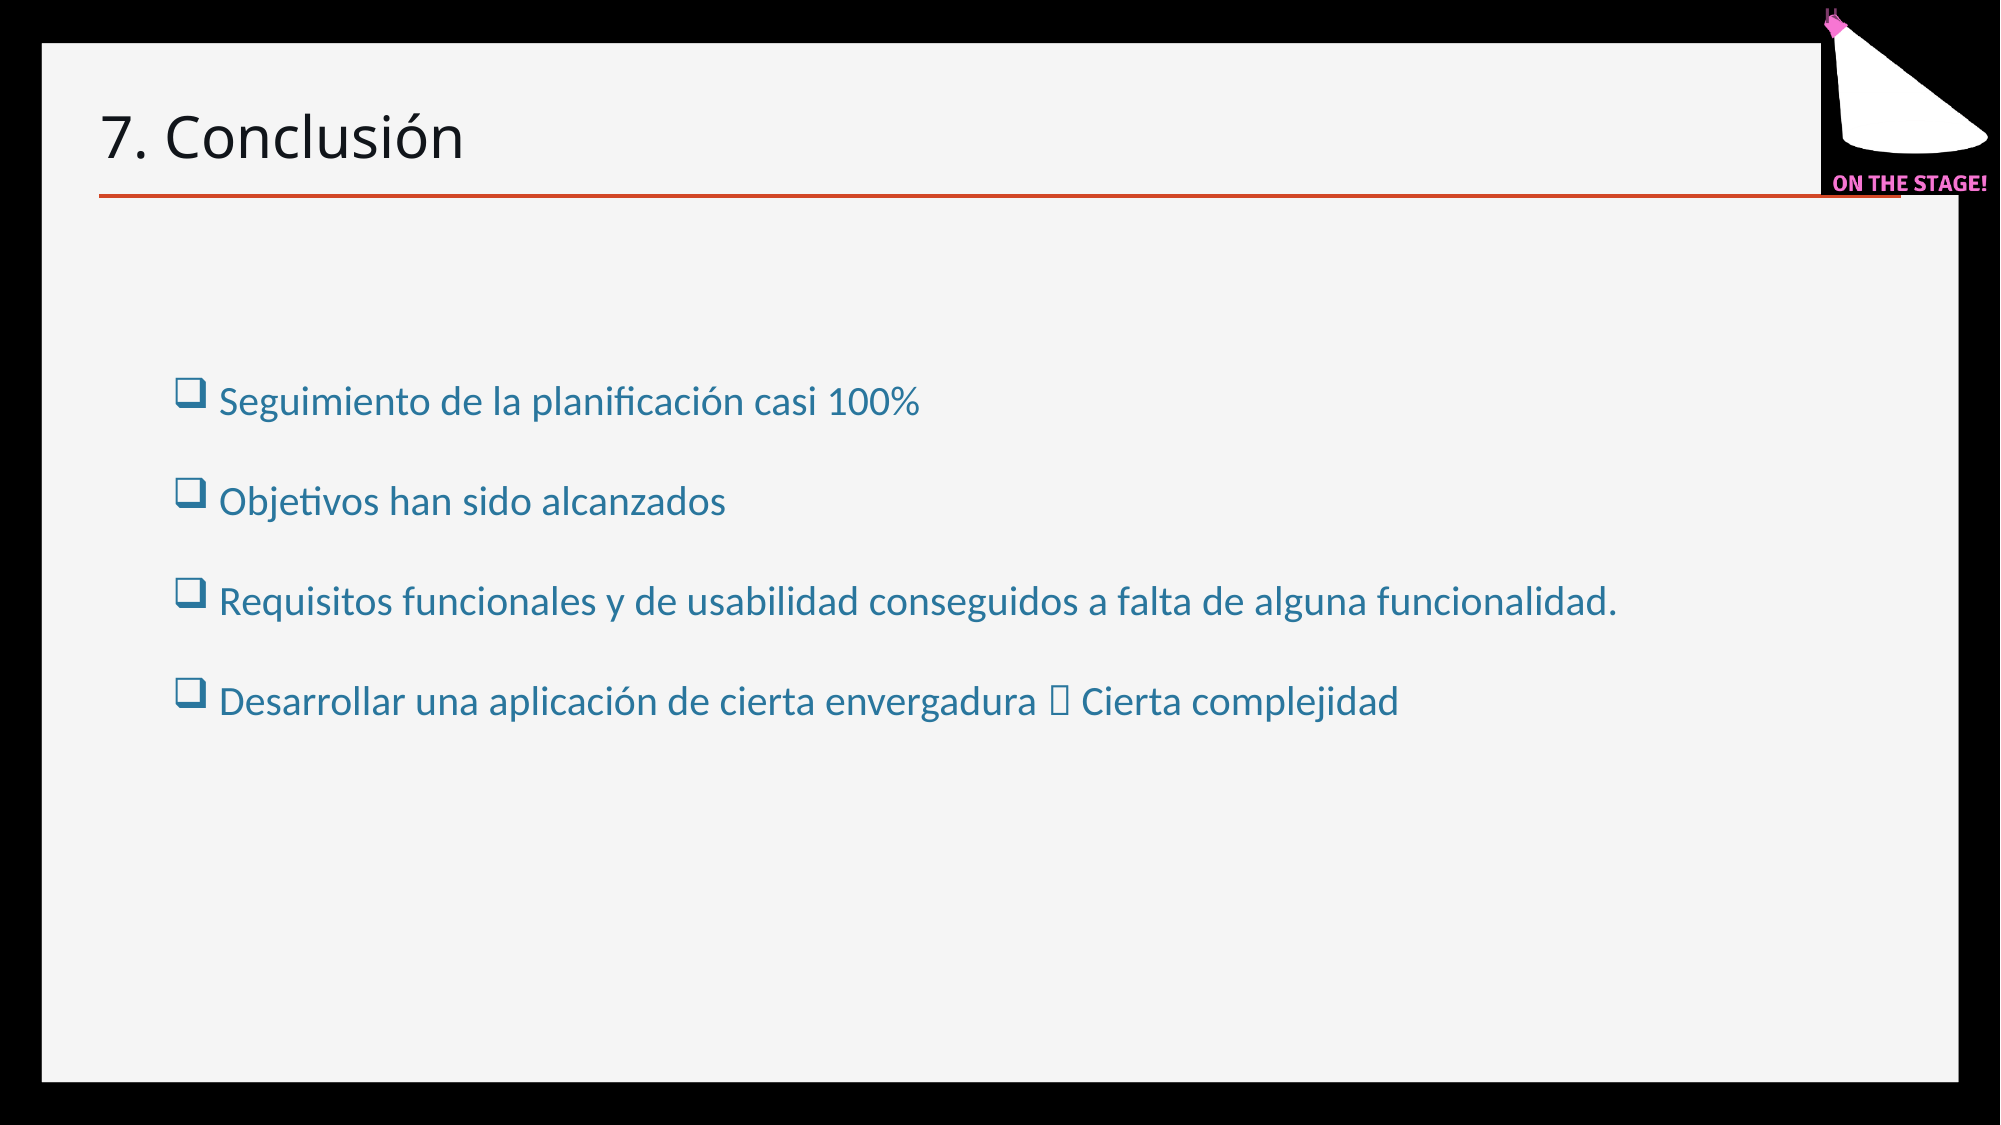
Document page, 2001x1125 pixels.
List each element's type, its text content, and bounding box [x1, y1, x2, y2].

text_box Seguimiento de la planificación casi 100% Objetivos han sido alcanzados Requisitos funcionales y de usabilidad conseguidos a falta de alguna funcionalidad. Desarrollar una aplicación de cierta envergadura  Cierta complejidad [157, 316, 1822, 821]
picture [1821, 6, 1997, 195]
title 7. Conclusión [85, 73, 1372, 179]
